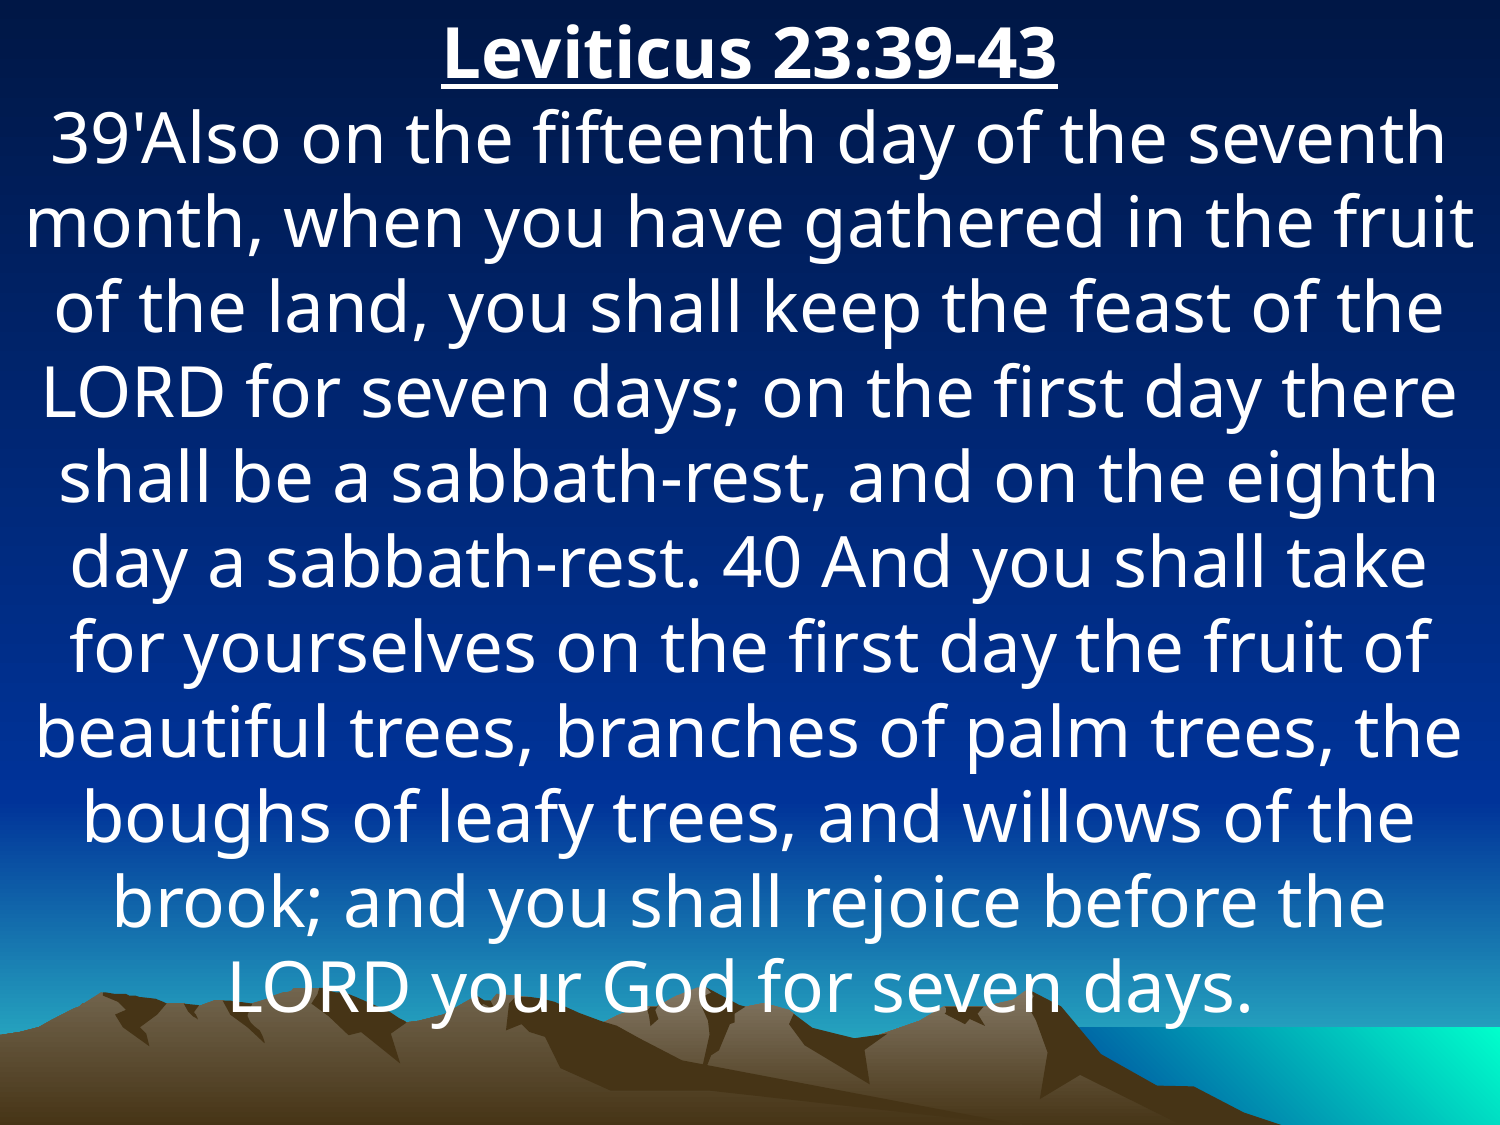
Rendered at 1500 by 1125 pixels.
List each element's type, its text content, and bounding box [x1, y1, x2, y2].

text_box Leviticus 23:39-43 39'Also on the fifteenth day of the seventh month, when you have gathered in the fruit of the land, you shall keep the feast of the LORD for seven days; on the first day there shall be a sabbath-rest, and on the eighth day a sabbath-rest. 40 And you shall take for yourselves on the first day the fruit of beautiful trees, branches of palm trees, the boughs of leafy trees, and willows of the brook; and you shall rejoice before the LORD your God for seven days. [0, 0, 1500, 825]
